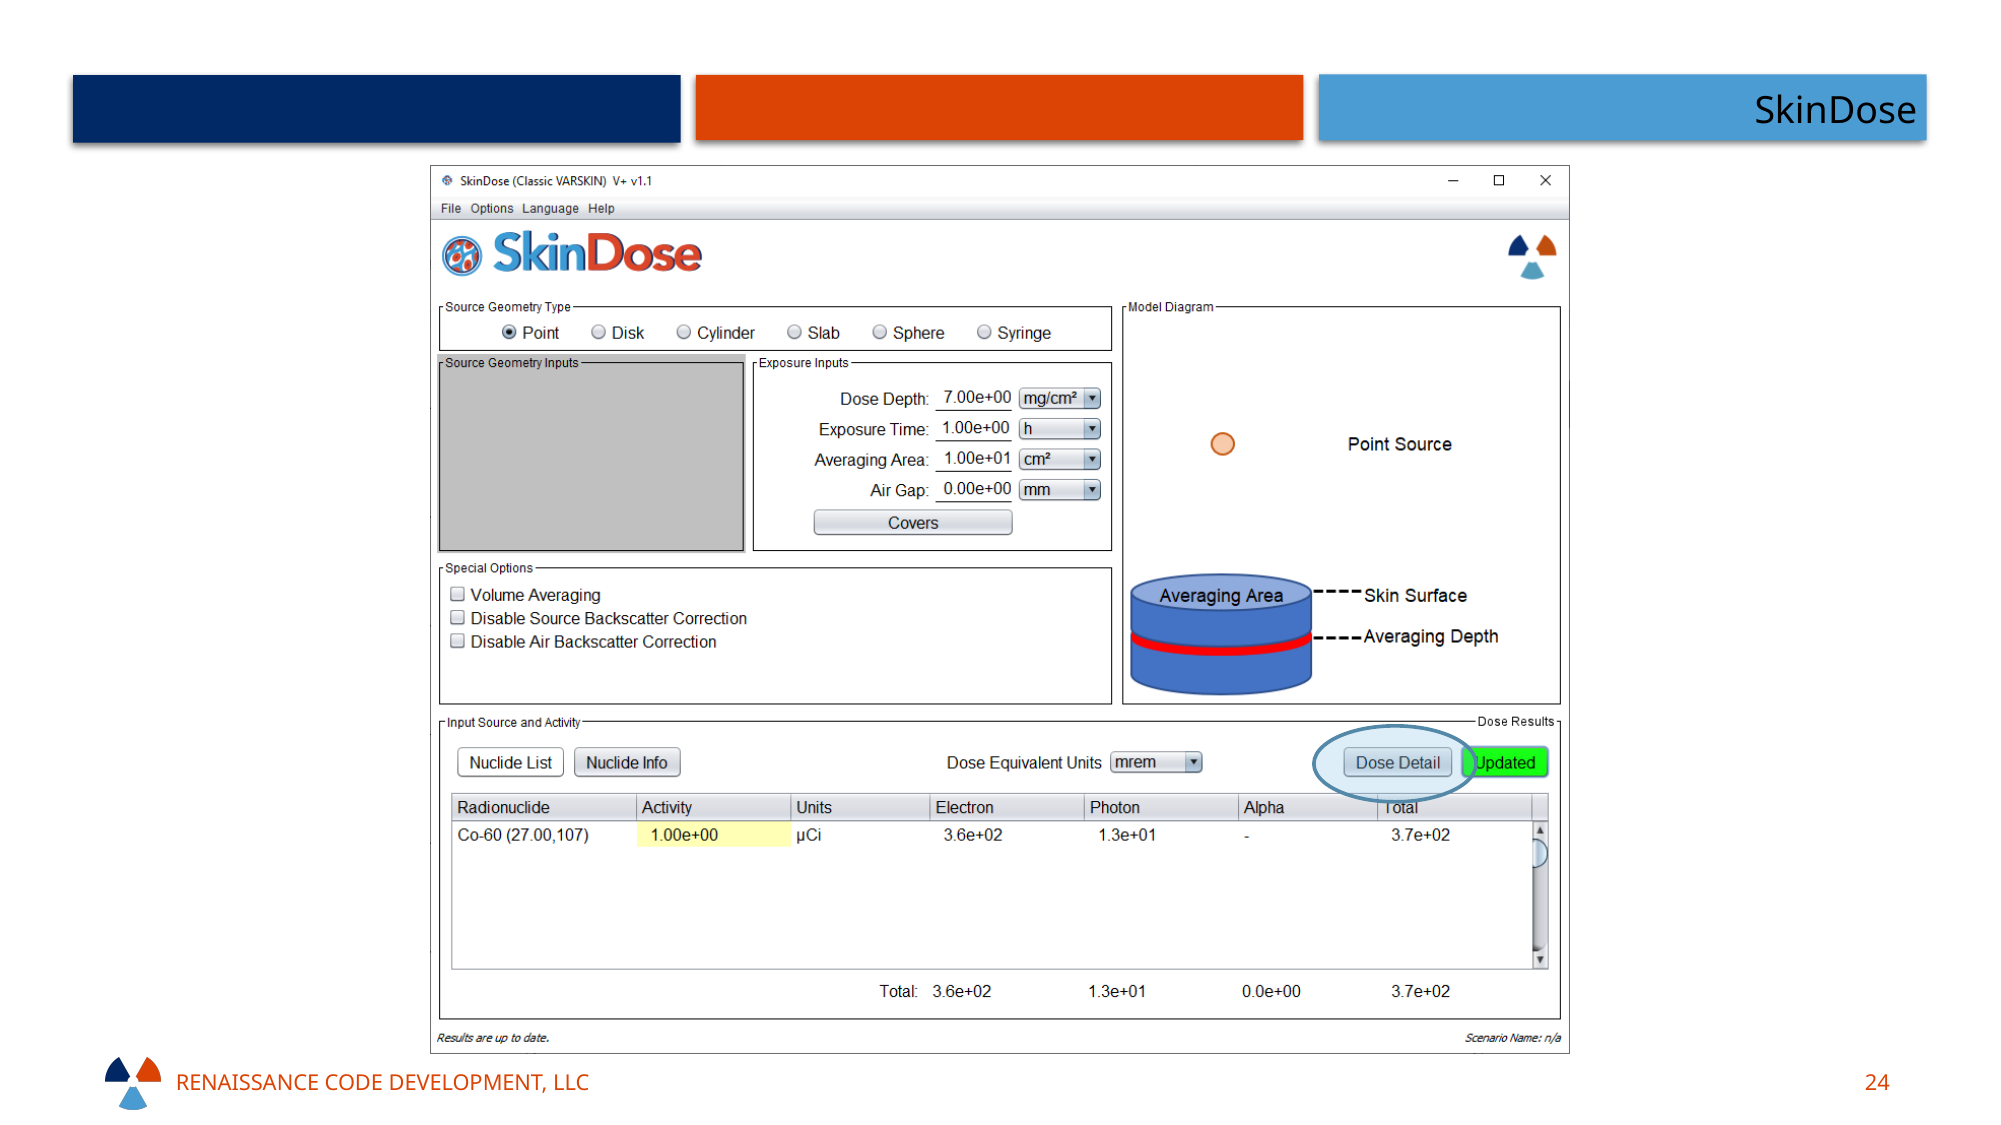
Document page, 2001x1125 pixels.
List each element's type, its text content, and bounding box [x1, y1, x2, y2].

slide_number 24 [1732, 1053, 1905, 1114]
picture [105, 1057, 160, 1110]
text_box SkinDose [1739, 78, 1933, 139]
picture [429, 165, 1571, 1055]
footer Renaissance code development, llc [160, 1053, 1231, 1114]
